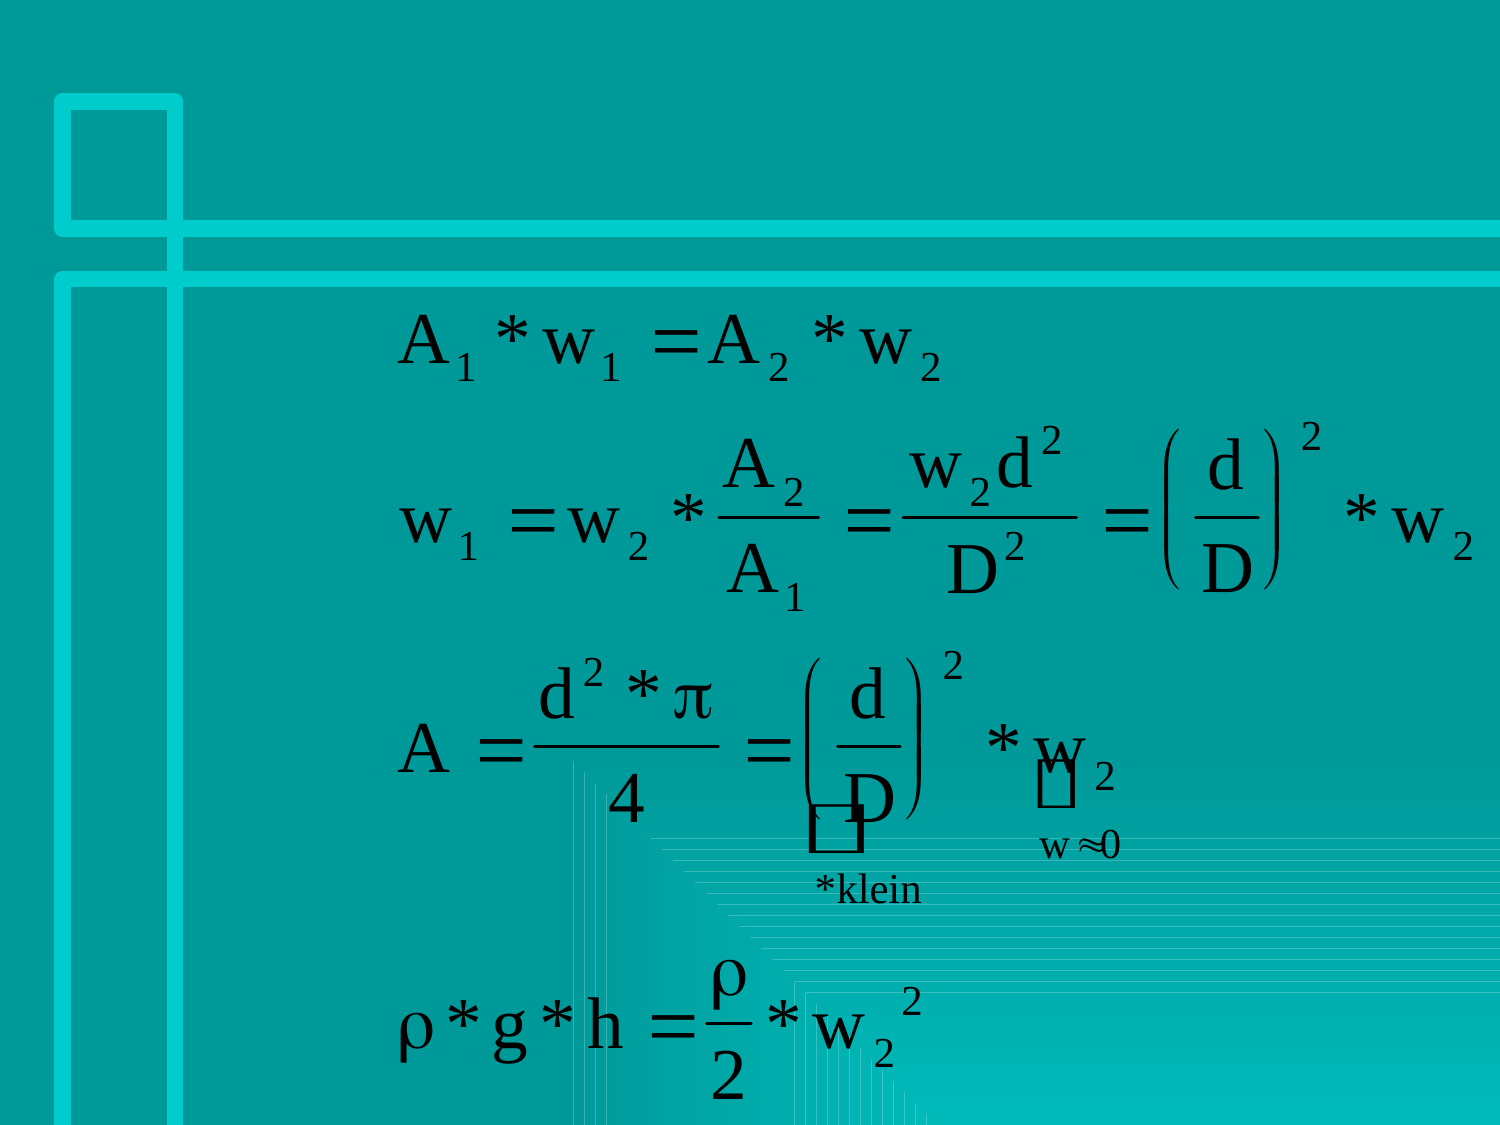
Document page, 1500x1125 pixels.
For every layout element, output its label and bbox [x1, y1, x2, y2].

text_box [387, 295, 1500, 1114]
